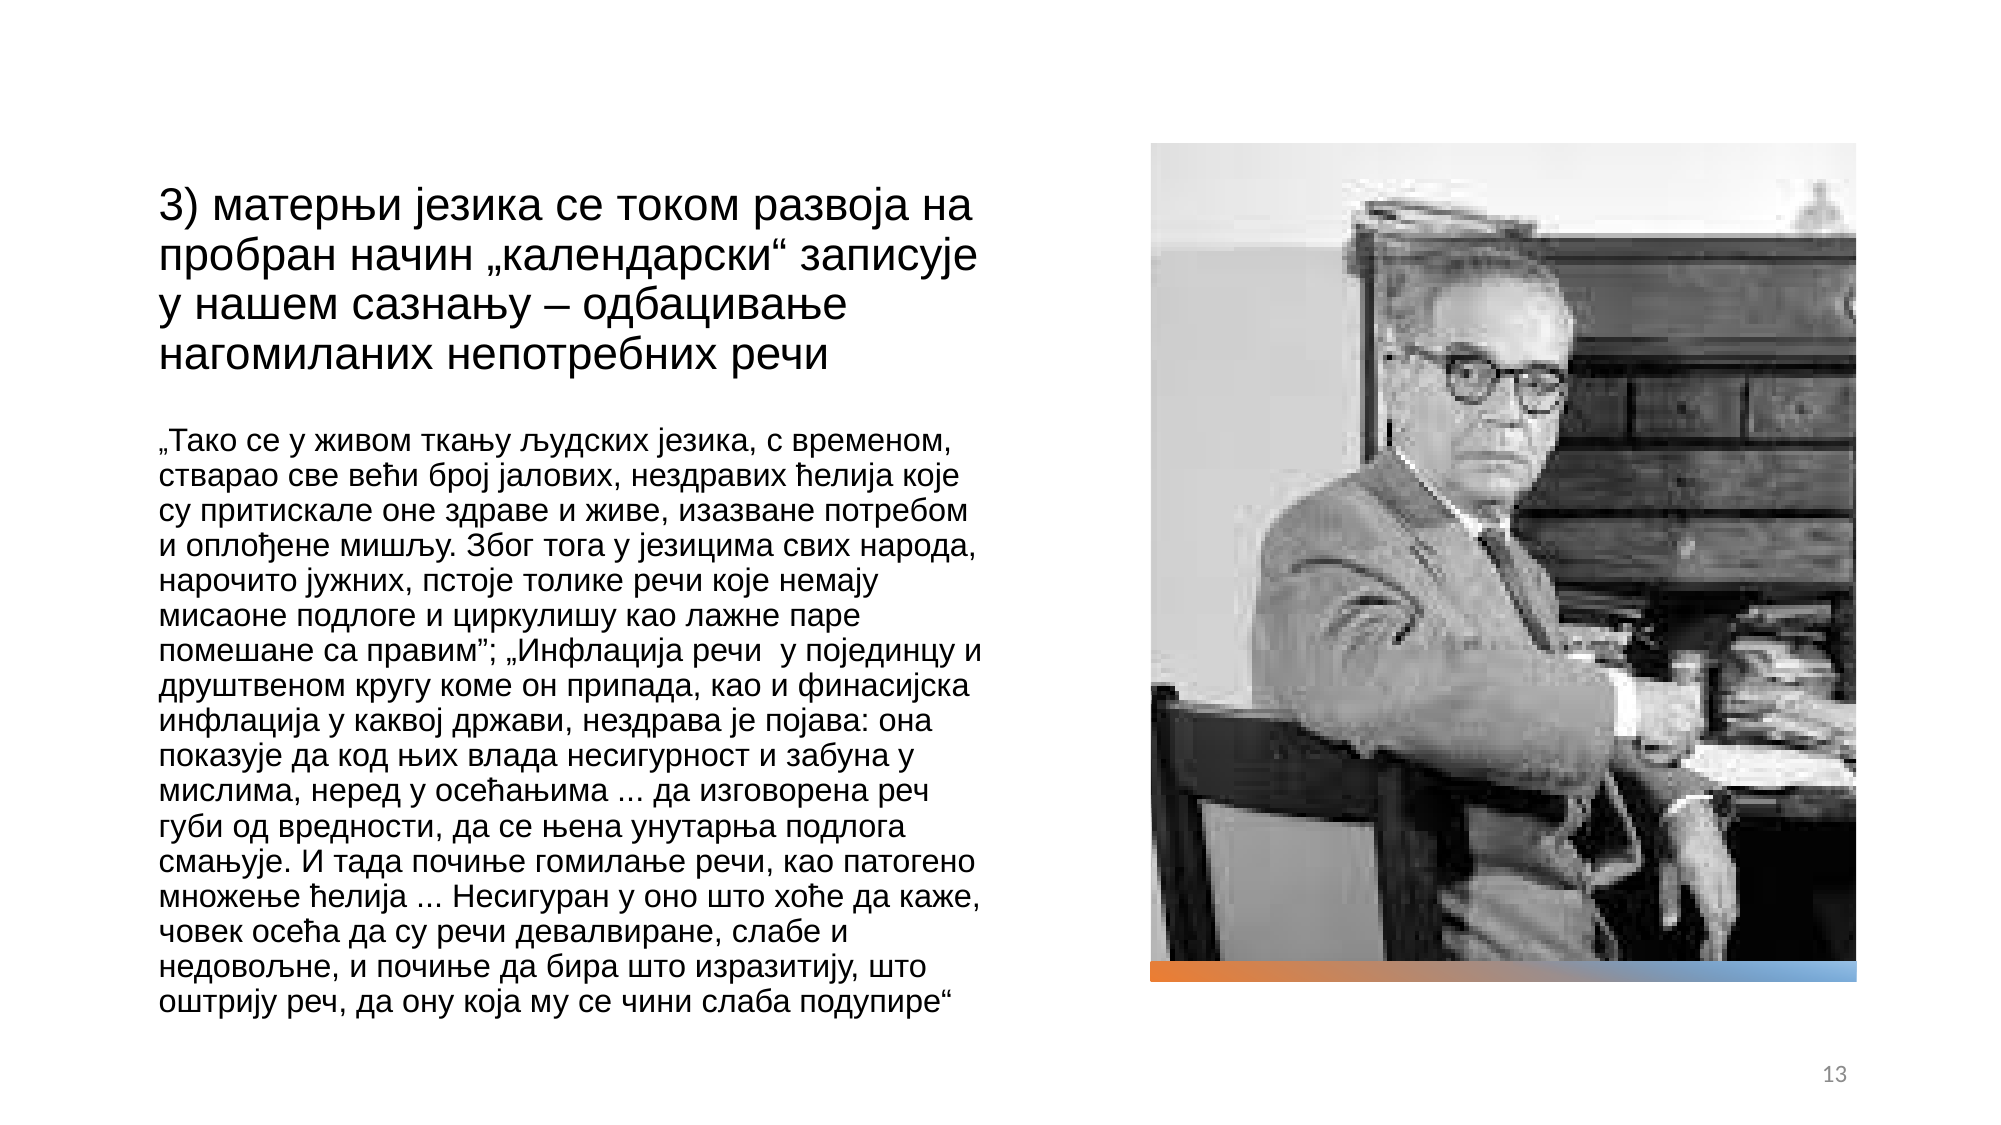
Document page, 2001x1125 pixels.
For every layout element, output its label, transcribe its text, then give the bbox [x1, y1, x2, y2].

picture [1150, 143, 1857, 961]
title 3) матерњи језика се током развоја на пробран начин „календарски“ записује у нашем сазнању – одбацивање нагомиланих непотребних речи [143, 121, 1000, 387]
list „Тако се у живом ткању људских језика, с временом, стварао све већи број јалових, нездравих ћелија које су притискале оне здраве и живе, изазване потребом и оплођене мишљу. Због тога у језицима свих народа, нарочито јужних, пстоје толике речи које немају мисаоне подлоге и циркулишу као лажне паре помешане са правим”; „Инфлација речи у појединцу и друштвеном кругу коме он припада, као и финасијска инфлација у каквој држави, нездрава је појава: она показује да код њих влада несигурност и забуна у мислима, неред у осећањима ... да изговорена реч губи од вредности, да се њена унутарња подлога смањује. И тада почиње гомилање речи, као патогено множење ћелија ... Несигуран у оно што хоће да каже, човек осећа да су речи девалвиране, слабе и недовољне, и почиње да бира што изразитију, што оштрију реч, да ону која му се чини слаба подупире“ [143, 415, 1000, 1043]
slide_number 13 [1412, 1042, 1863, 1103]
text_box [1150, 961, 1857, 982]
